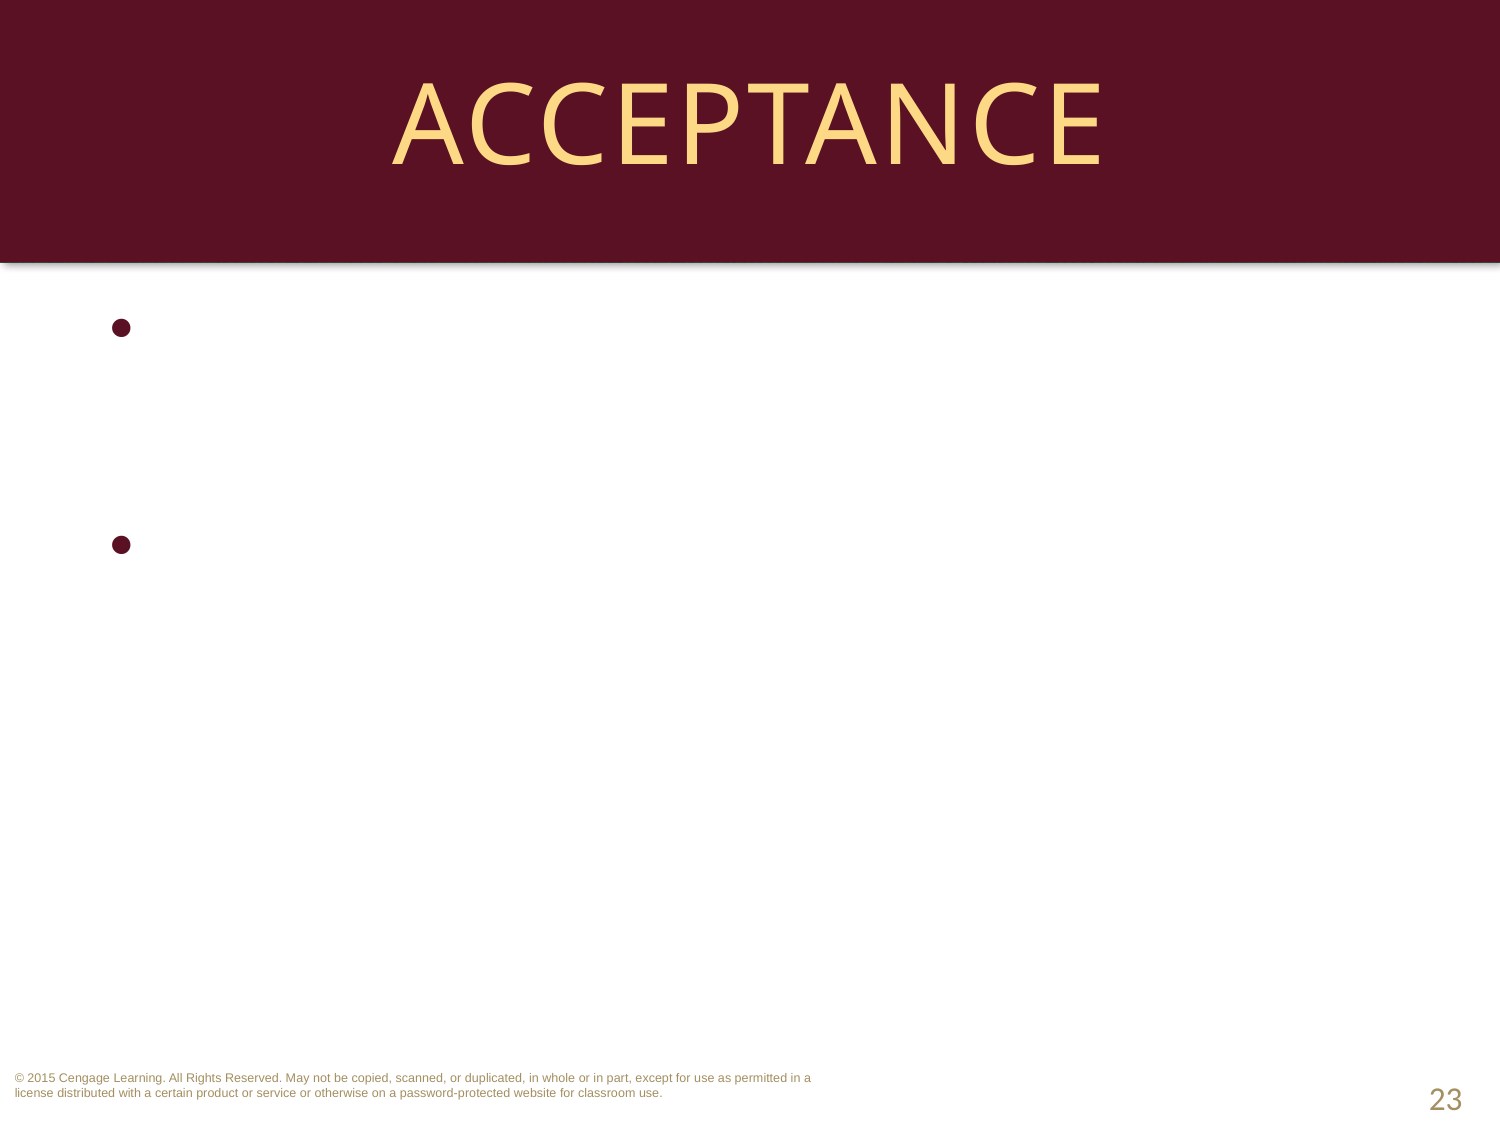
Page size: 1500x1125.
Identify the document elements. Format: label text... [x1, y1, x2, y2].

slide_number 23 [1112, 1062, 1463, 1125]
list Methods of Acceptance: offeror can specify a means of acceptance. Under the UCC, “mailbox rule” is modified so that any reasonable means of acceptance under the circumstances is permissible.  [74, 277, 1463, 1051]
title Acceptance [0, 0, 1500, 263]
